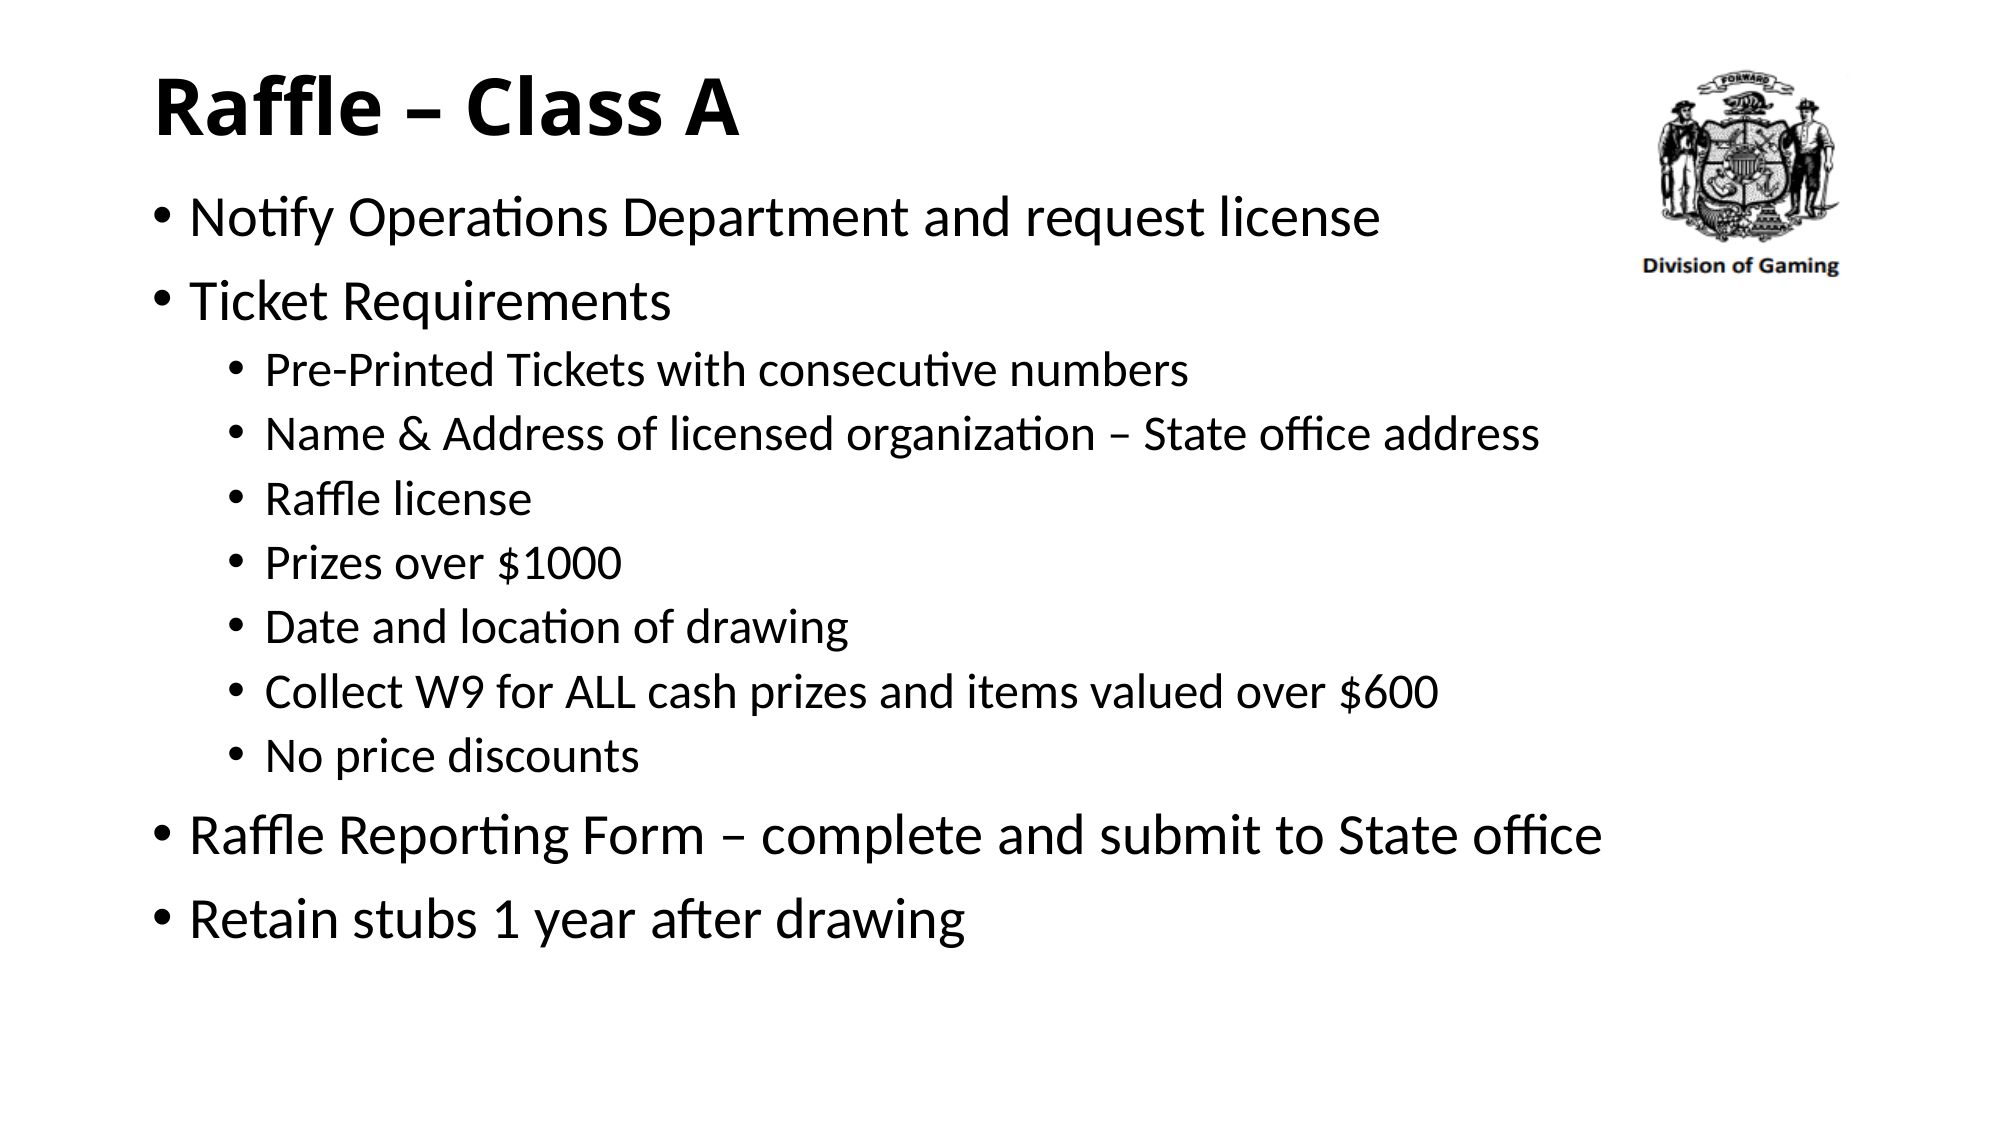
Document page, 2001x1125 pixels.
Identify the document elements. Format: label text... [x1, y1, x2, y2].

picture [1629, 253, 1863, 287]
list Notify Operations Department and request license Ticket Requirements Pre-Printed Tickets with consecutive numbers Name & Address of licensed organization – State office address Raffle license Prizes over $1000 Date and location of drawing Collect W9 for ALL cash prizes and items valued over $600 No price discounts Raffle Reporting Form – complete and submit to State office Retain stubs 1 year after drawing [137, 178, 1863, 1014]
picture [1577, 68, 1899, 252]
title Raffle – Class A [137, 59, 1863, 161]
